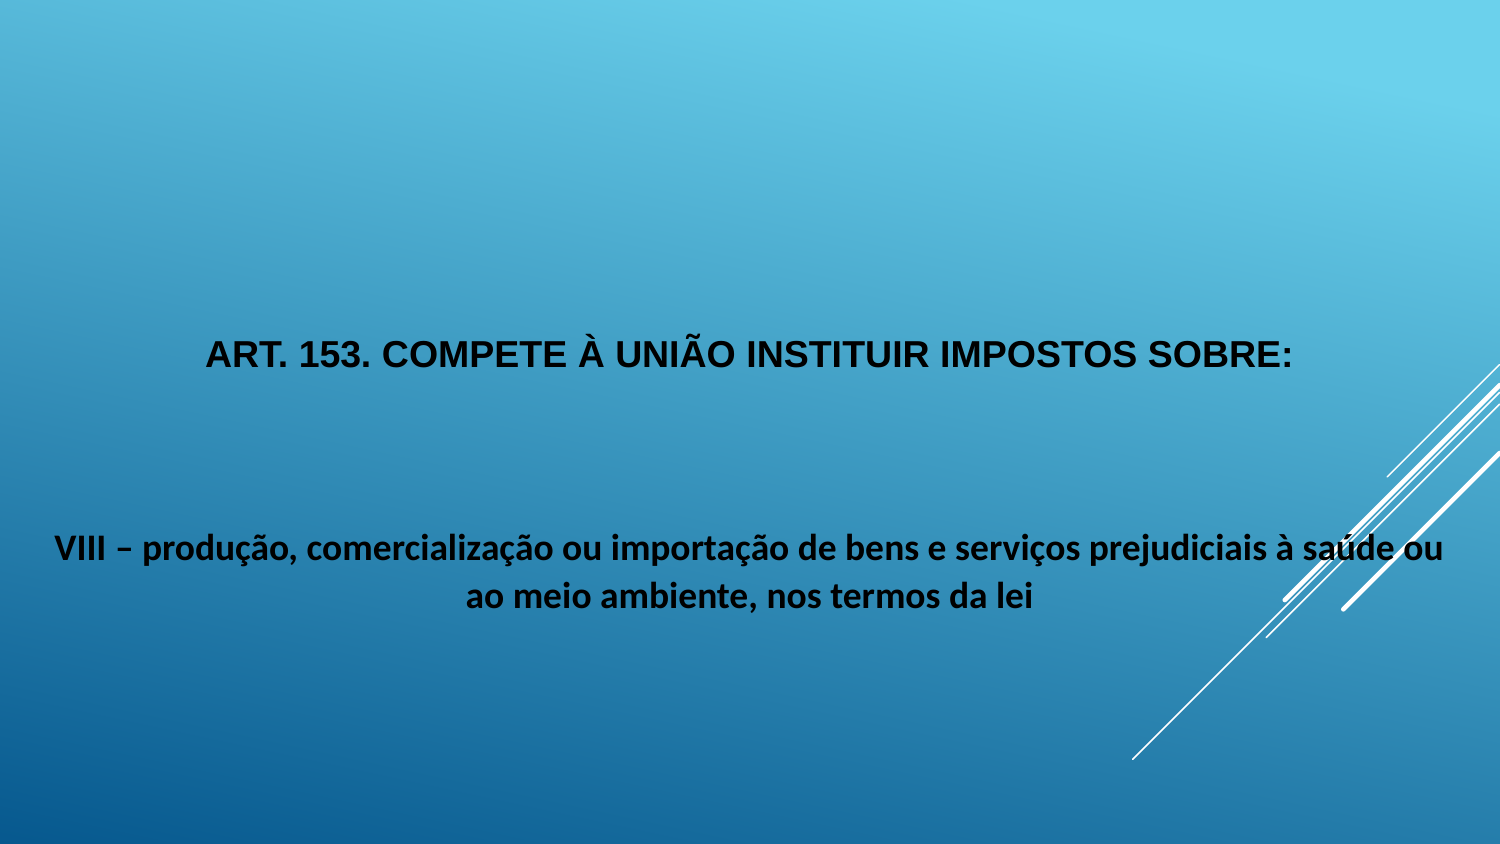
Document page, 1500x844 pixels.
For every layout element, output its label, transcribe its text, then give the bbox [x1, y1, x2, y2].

title Art. 153. Compete à União instituir impostos sobre: VIII – produção, comercialização ou importação de bens e serviços prejudiciais à saúde ou ao meio ambiente, nos termos da lei [37, 219, 1463, 625]
